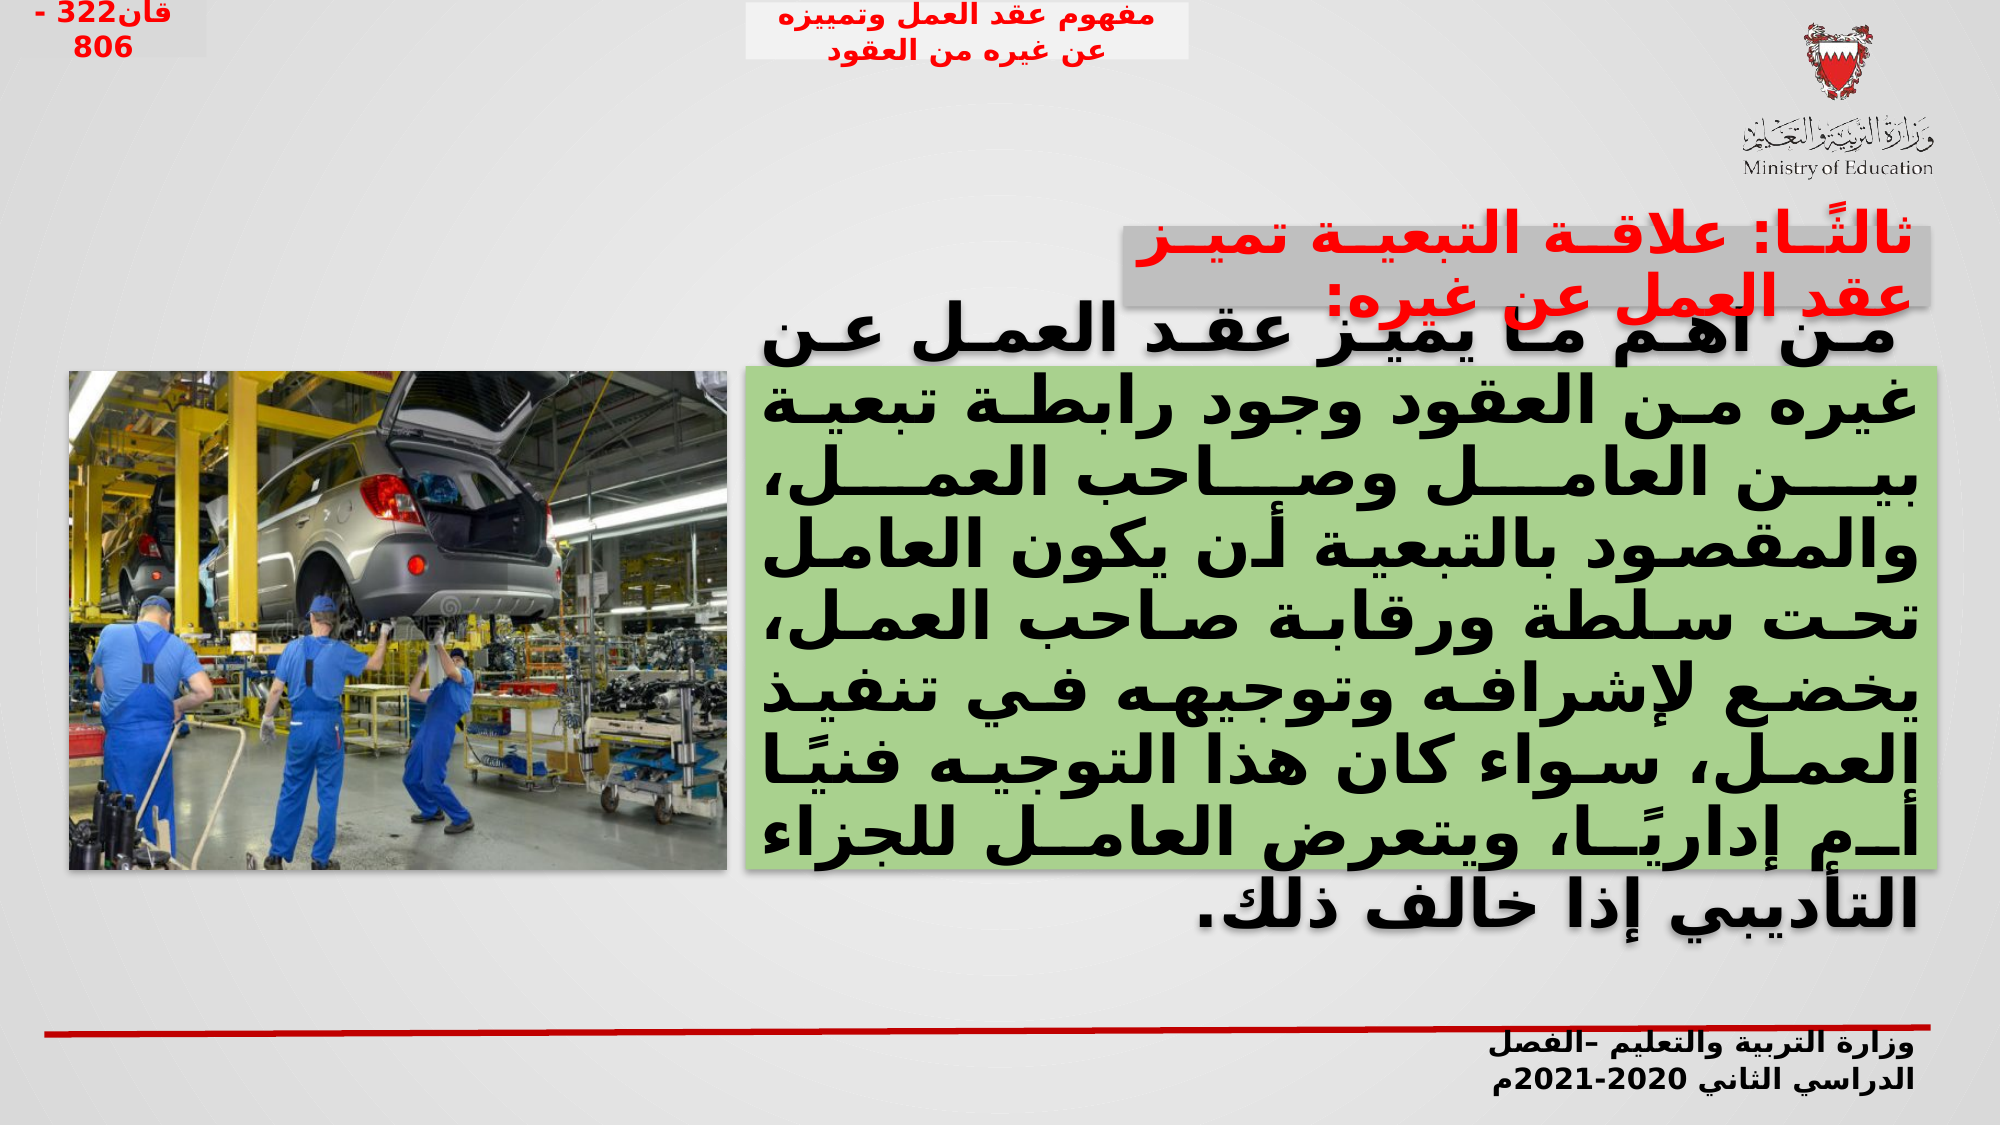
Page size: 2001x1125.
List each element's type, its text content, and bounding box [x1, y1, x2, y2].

text_box قان322 - 806 [0, 0, 207, 58]
text_box ثالثًا: علاقة التبعية تميز عقد العمل عن غيره: [1122, 225, 1932, 308]
picture [69, 371, 727, 870]
text_box مفهوم عقد العمل وتمييزه عن غيره من العقود [745, 1, 1190, 60]
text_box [44, 1027, 1931, 1035]
text_box وزارة التربية والتعليم –الفصل الدراسي الثاني 2020-2021م [1369, 1035, 1931, 1090]
text_box من أهم ما يميز عقد العمل عن غيره من العقود وجود رابطة تبعية بين العامل وصاحب العمل، والمقصود بالتبعية أن يكون العامل تحت سلطة ورقابة صاحب العمل، يخضع لإشرافه وتوجيهه في تنفيذ العمل، سواء كان هذا التوجيه فنيًا أم إداريًا، ويتعرض العامل للجزاء التأديبي إذا خالف ذلك. [745, 365, 1938, 870]
picture [1705, 0, 1976, 208]
